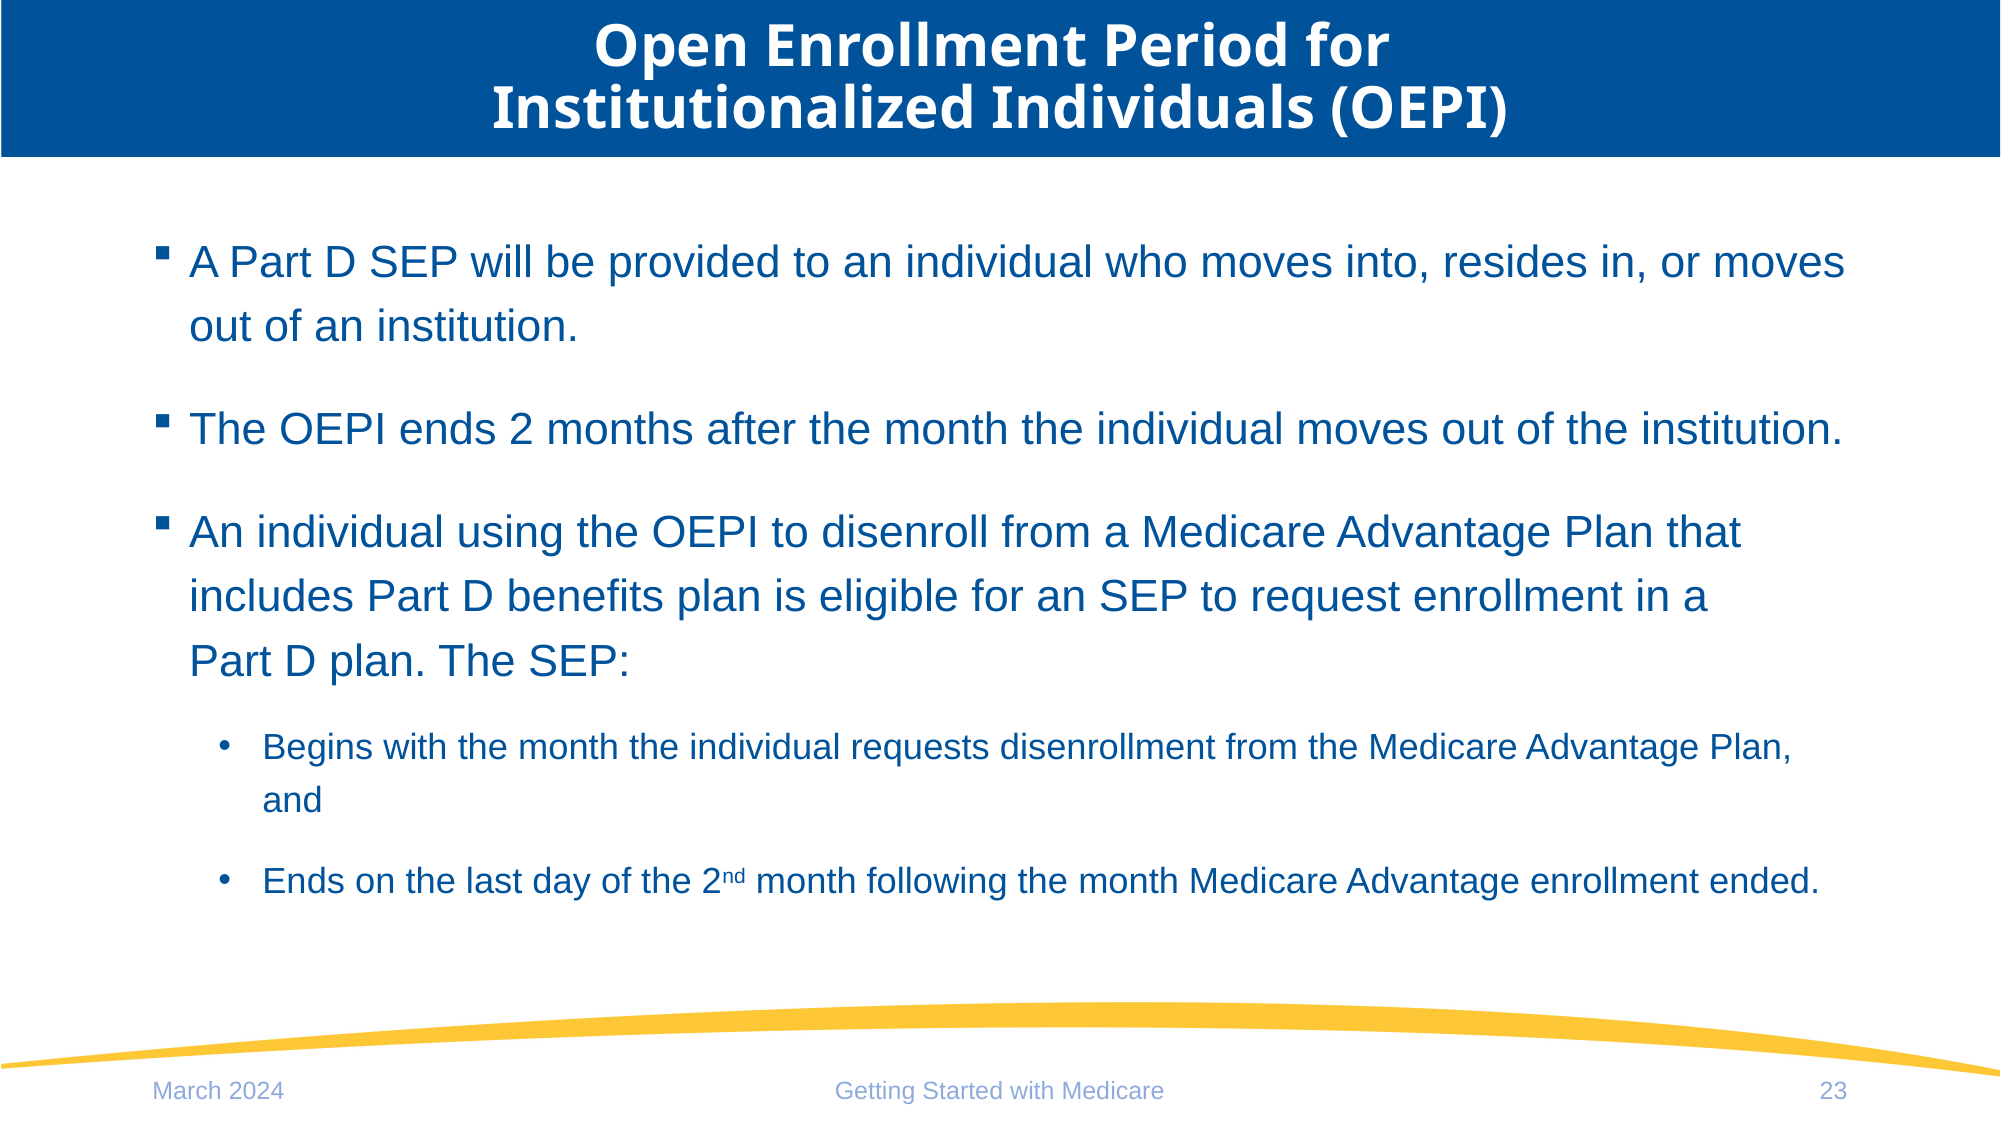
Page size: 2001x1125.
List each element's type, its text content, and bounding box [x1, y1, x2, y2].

list A Part D SEP will be provided to an individual who moves into, resides in, or moves out of an institution. The OEPI ends 2 months after the month the individual moves out of the institution. An individual using the OEPI to disenroll from a Medicare Advantage Plan that includes Part D benefits plan is eligible for an SEP to request enrollment in a Part D plan. The SEP: Begins with the month the individual requests disenrollment from the Medicare Advantage Plan, and Ends on the last day of the 2nd month following the month Medicare Advantage enrollment ended. [137, 213, 1863, 976]
footer Getting Started with Medicare [662, 1059, 1338, 1120]
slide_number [137, 1059, 588, 1120]
title Open Enrollment Period for Institutionalized Individuals (OEPI) [0, 0, 2000, 158]
slide_number 23 [1412, 1059, 1863, 1120]
picture [0, 0, 2001, 1125]
